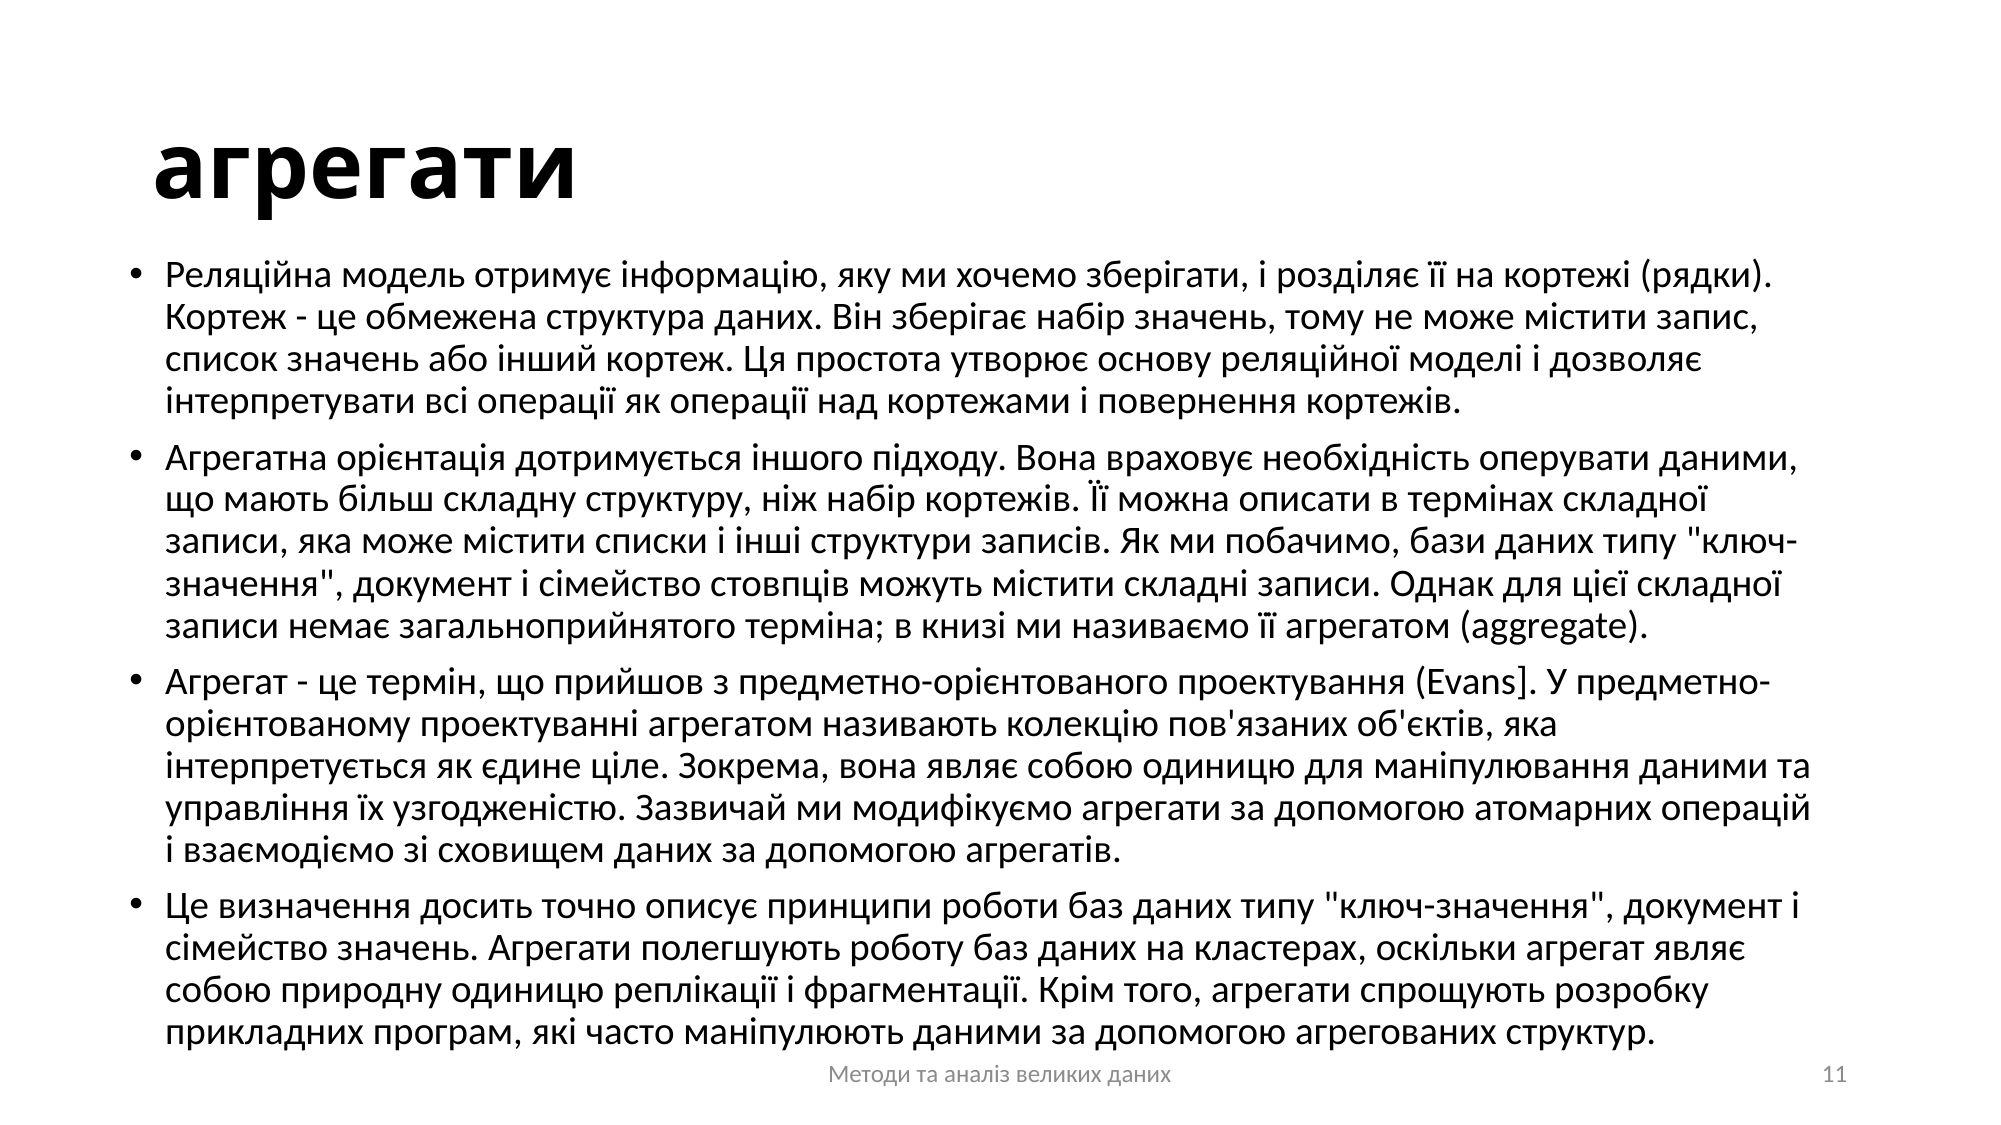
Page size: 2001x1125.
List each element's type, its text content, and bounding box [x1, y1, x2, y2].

slide_number 11 [1412, 1042, 1863, 1103]
list Реляційна модель отримує інформацію, яку ми хочемо зберігати, і розділяє її на кортежі (рядки). Кортеж - це обмежена структура даних. Він зберігає набір значень, тому не може містити запис, список значень або інший кортеж. Ця простота утворює основу реляційної моделі і дозволяє інтерпретувати всі операції як операції над кортежами і повернення кортежів. Агрегатна орієнтація дотримується іншого підходу. Вона враховує необхідність оперувати даними, що мають більш складну структуру, ніж набір кортежів. Її можна описати в термінах складної записи, яка може містити списки і інші структури записів. Як ми побачимо, бази даних типу "ключ-значення", документ і сімейство стовпців можуть містити складні записи. Однак для цієї складної записи немає загальноприйнятого терміна; в книзі ми називаємо її агрегатом (aggregate). Агрегат - це термін, що прийшов з предметно-орієнтованого проектування (Evans]. У предметно-орієнтованому проектуванні агрегатом називають колекцію пов'язаних об'єктів, яка інтерпретується як єдине ціле. Зокрема, вона являє собою одиницю для маніпулювання даними та управління їх узгодженістю. Зазвичай ми модифікуємо агрегати за допомогою атомарних операцій і взаємодіємо зі сховищем даних за допомогою агрегатів. Це визначення досить точно описує принципи роботи баз даних типу "ключ-значення", документ і сімейство значень. Агрегати полегшують роботу баз даних на кластерах, оскільки агрегат являє собою природну одиницю реплікації і фрагментації. Крім того, агрегати спрощують розробку прикладних програм, які часто маніпулюють даними за допомогою агрегованих структур. [114, 246, 1840, 1074]
title агрегати [137, 59, 1863, 278]
footer Методи та аналіз великих даних [662, 1042, 1338, 1103]
